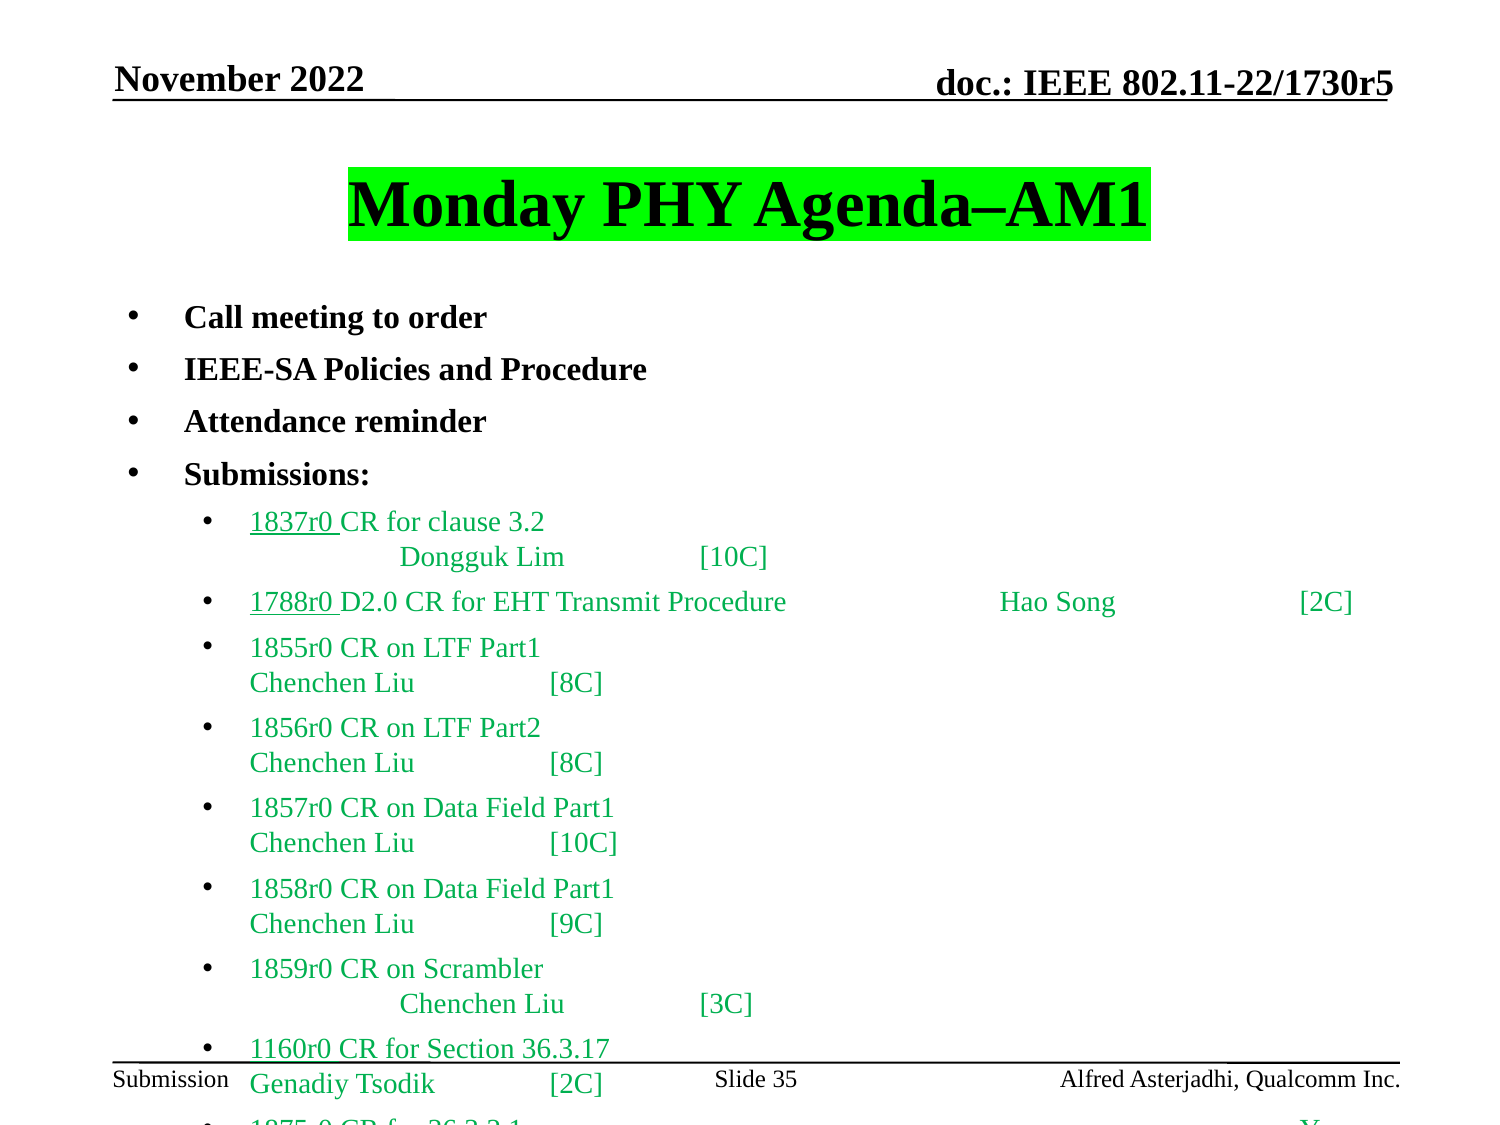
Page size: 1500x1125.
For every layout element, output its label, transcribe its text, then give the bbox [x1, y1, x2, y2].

slide_number Slide 35 [712, 1061, 800, 1123]
list Call meeting to order IEEE-SA Policies and Procedure Attendance reminder Submissions: 1837r0 CR for clause 3.2 Dongguk Lim [10C] 1788r0 D2.0 CR for EHT Transmit Procedure Hao Song [2C] 1855r0 CR on LTF Part1 Chenchen Liu [8C] 1856r0 CR on LTF Part2 Chenchen Liu [8C] 1857r0 CR on Data Field Part1 Chenchen Liu [10C] 1858r0 CR on Data Field Part1 Chenchen Liu [9C] 1859r0 CR on Scrambler Chenchen Liu [3C] 1160r0 CR for Section 36.3.17 Genadiy Tsodik [2C] 1875r0 CR for 36.3.2.1 Yan Xin [8C] 1886r0 CR for 36.3.2.7 and 36.3.2.8 Yan Xin [4C] AoB: Adjourn [112, 286, 1388, 1063]
footer Alfred Asterjadhi, Qualcomm Inc. [878, 1061, 1402, 1093]
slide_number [114, 54, 423, 100]
title Monday PHY Agenda–AM1 [112, 112, 1388, 286]
